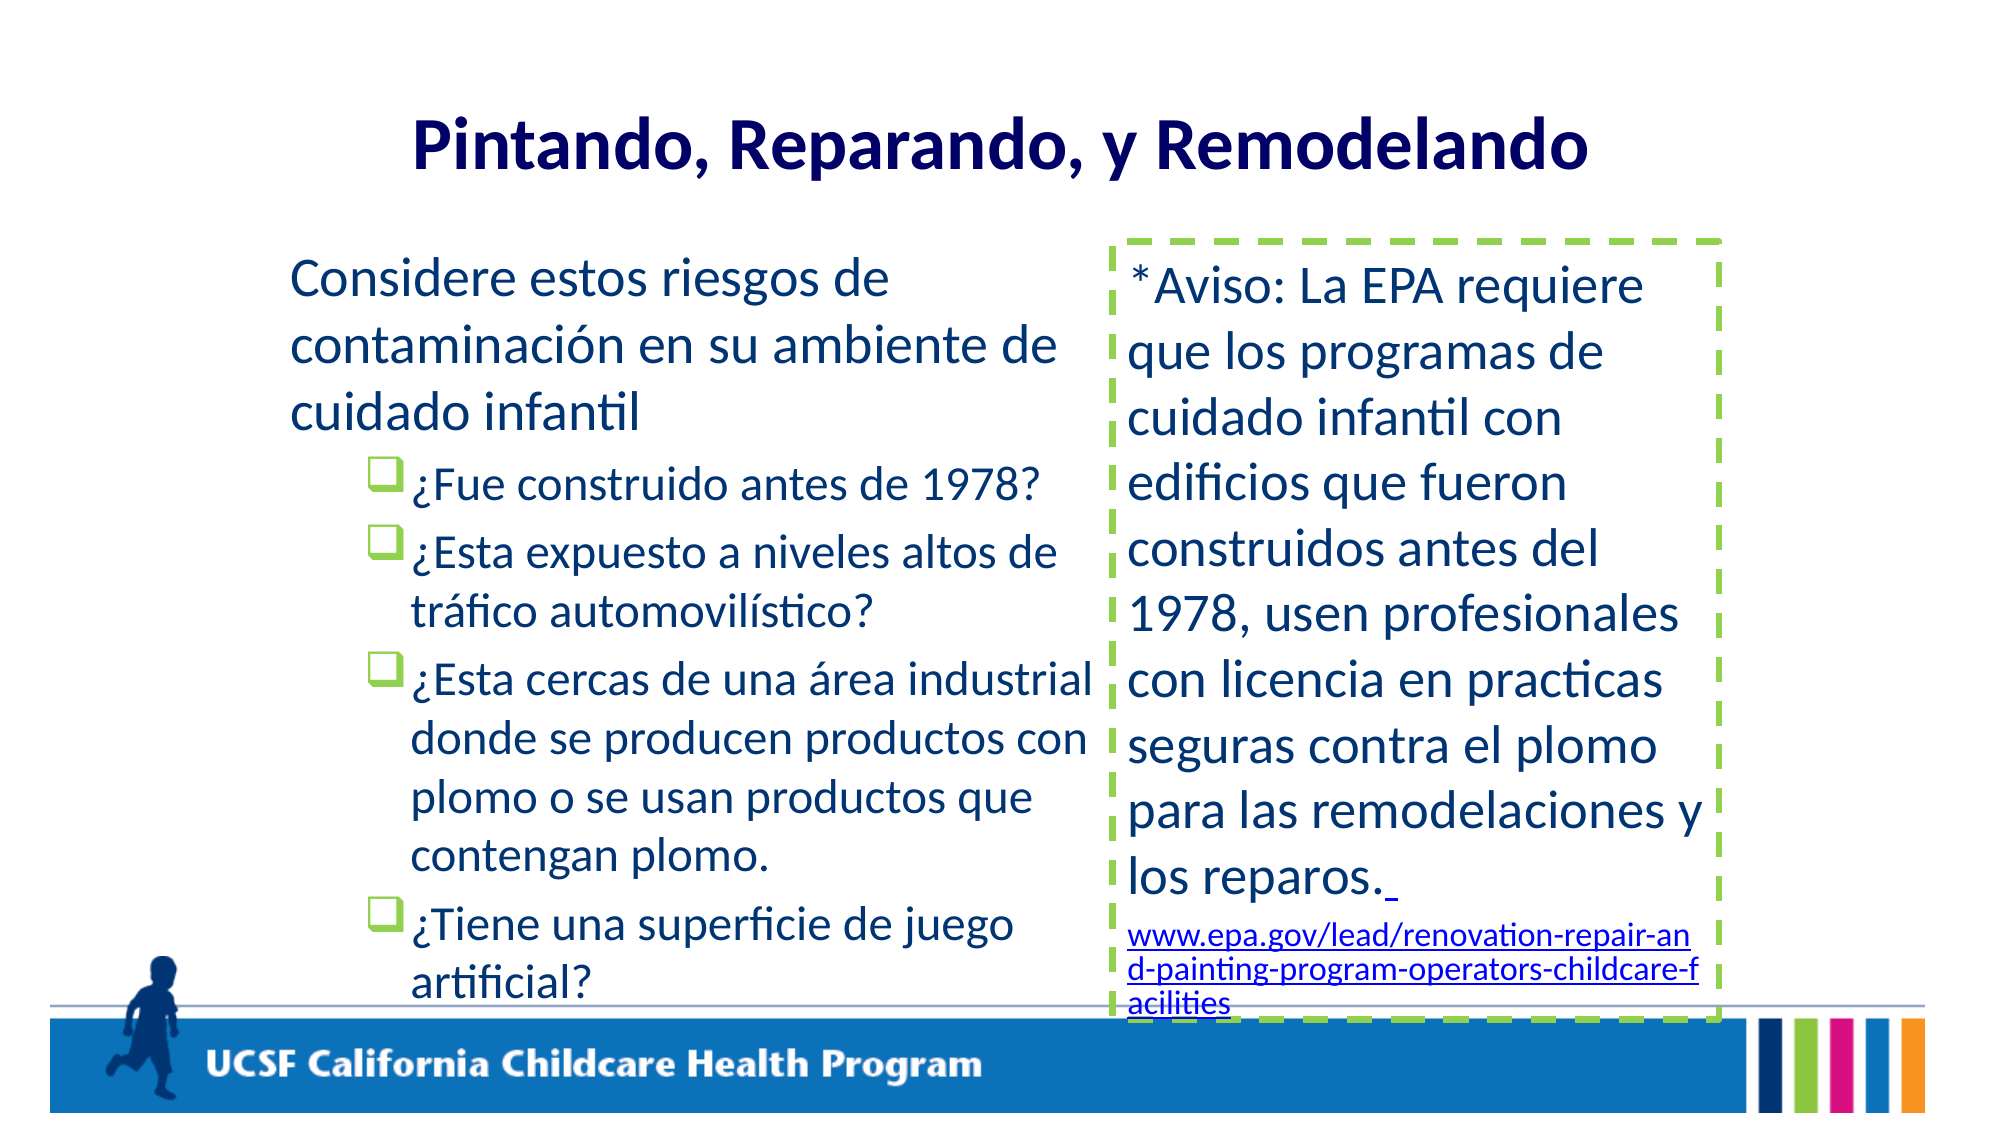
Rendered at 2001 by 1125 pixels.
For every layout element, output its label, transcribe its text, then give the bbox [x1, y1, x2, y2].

list *Aviso: La EPA requiere que los programas de cuidado infantil con edificios que fueron construidos antes del 1978, usen profesionales con licencia en practicas seguras contra el plomo para las remodelaciones y los reparos. www.epa.gov/lead/renovation-repair-and-painting-program-operators-childcare-facilities [1112, 241, 1720, 1020]
title Pintando, Reparando, y Remodelando [297, 45, 1706, 233]
picture [50, 956, 1925, 1113]
list Considere estos riesgos de contaminación en su ambiente de cuidado infantil ¿Fue construido antes de 1978? ¿Esta expuesto a niveles altos de tráfico automovilístico? ¿Esta cercas de una área industrial donde se producen productos con plomo o se usan productos que contengan plomo. ¿Tiene una superficie de juego artificial? [275, 232, 1113, 1029]
